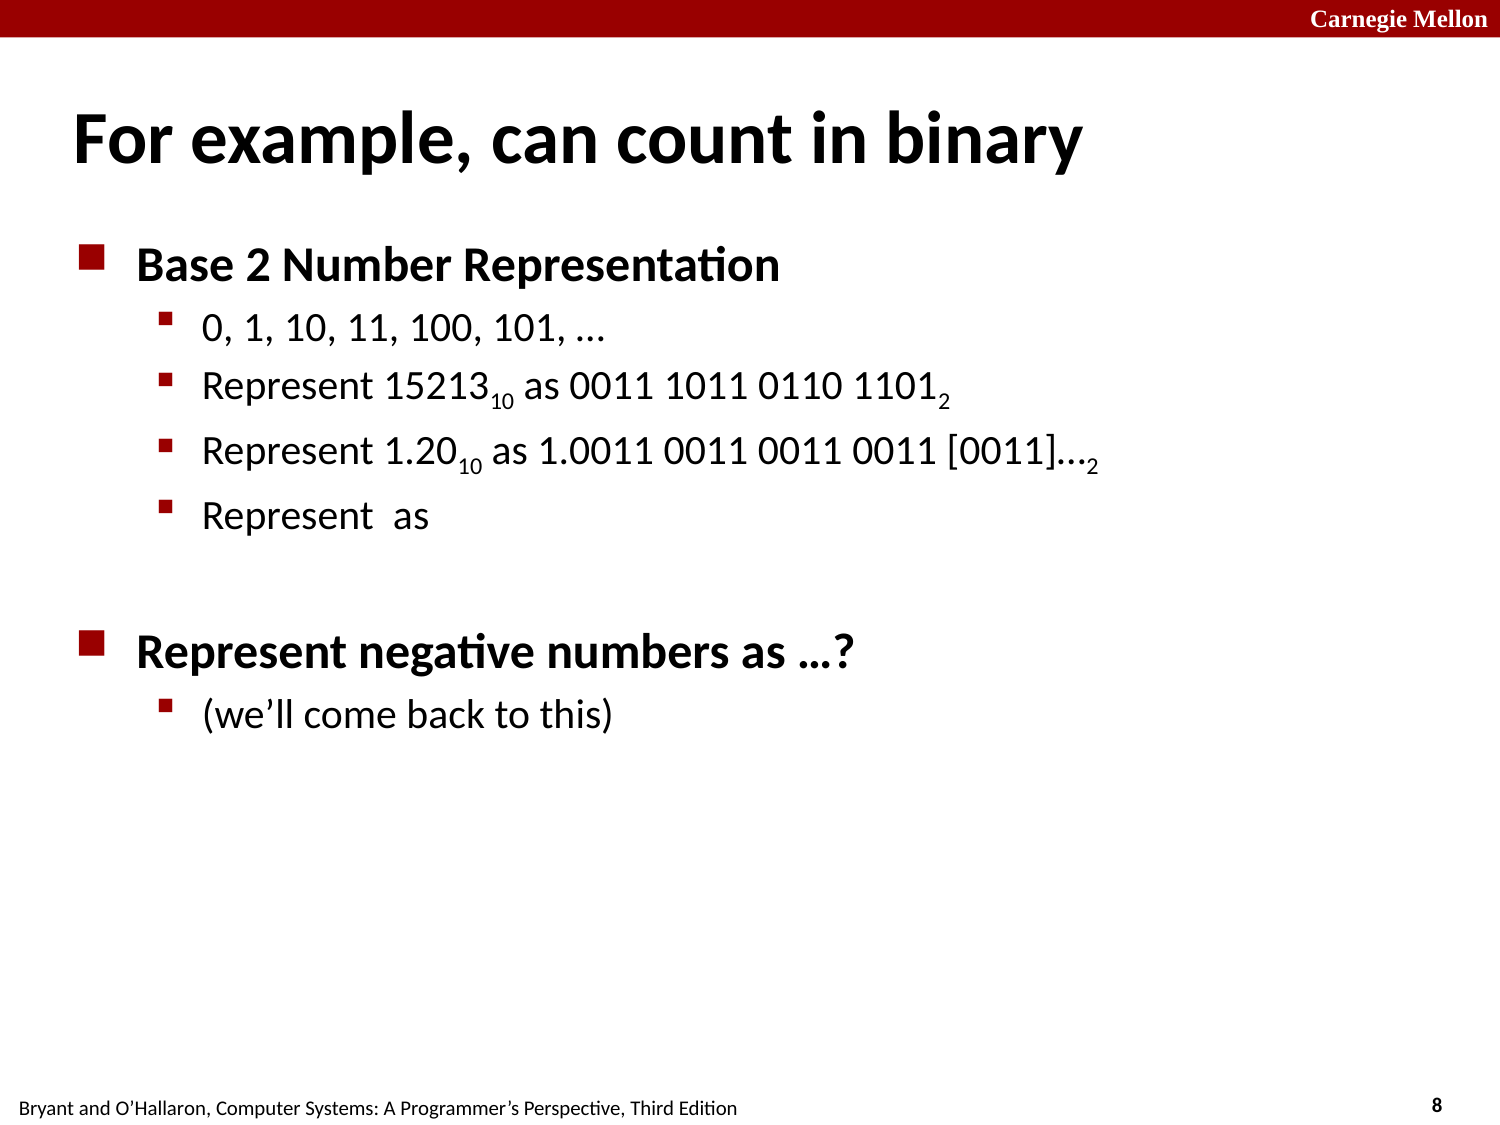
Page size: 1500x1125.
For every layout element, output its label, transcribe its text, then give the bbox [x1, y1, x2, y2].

title For example, can count in binary [58, 71, 1305, 197]
